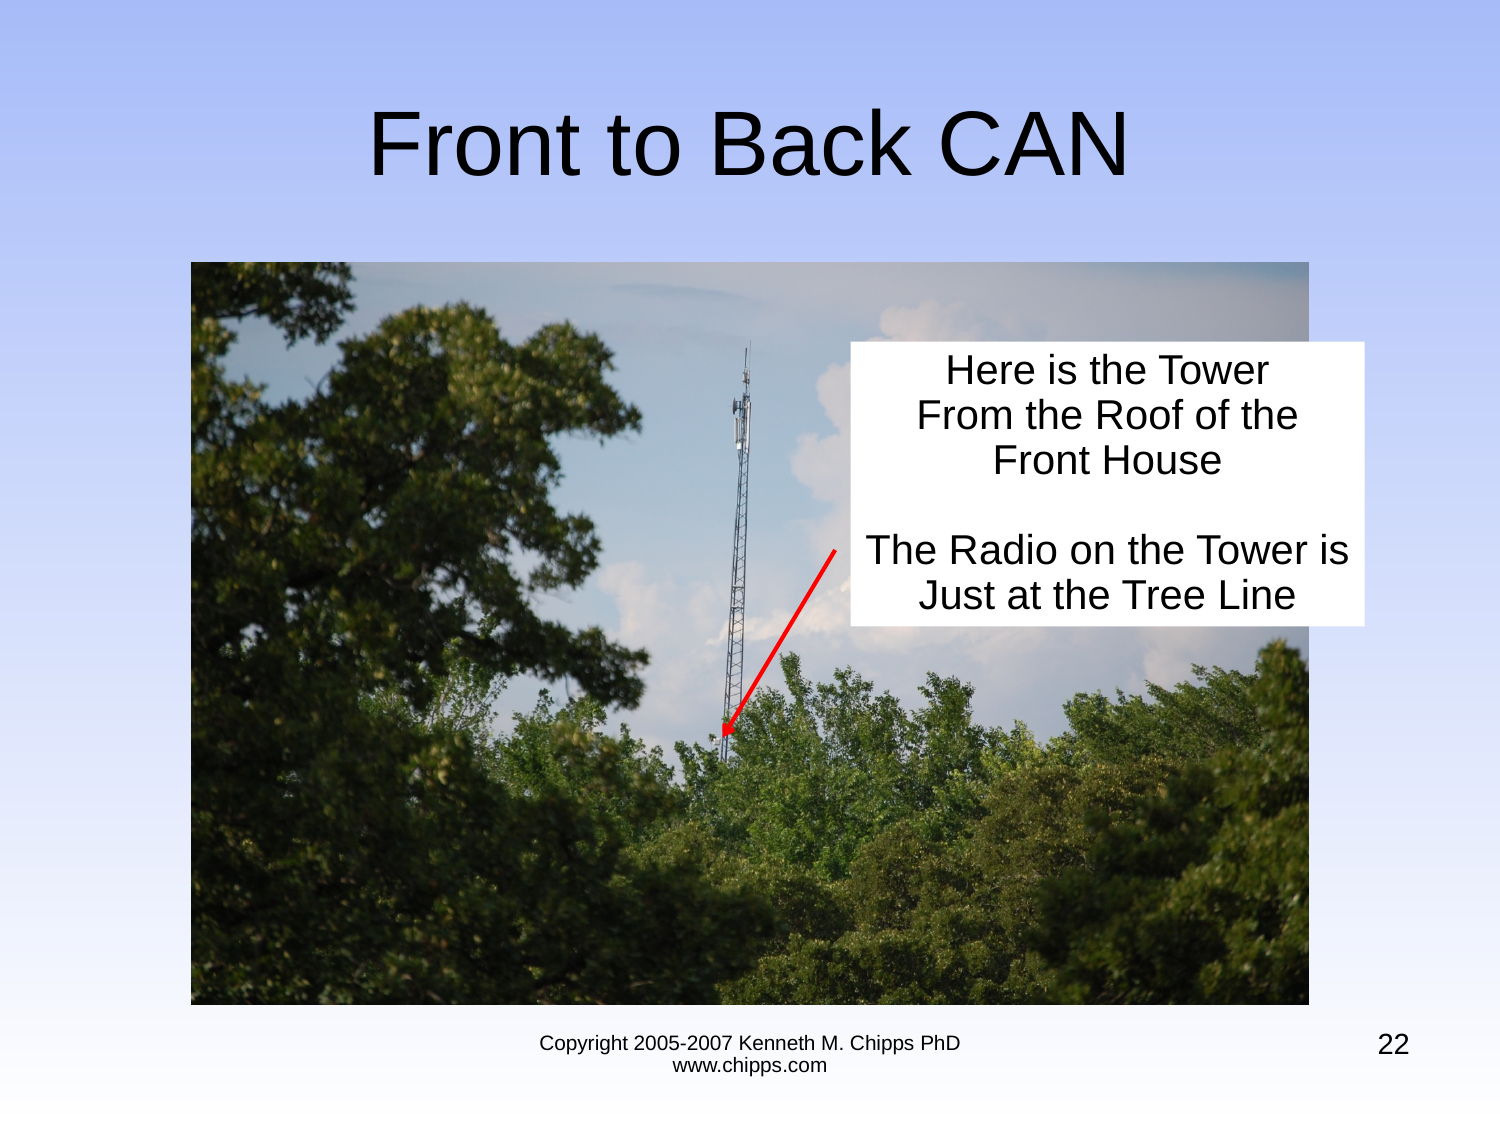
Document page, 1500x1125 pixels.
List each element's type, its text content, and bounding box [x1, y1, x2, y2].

title Front to Back CAN [74, 44, 1426, 233]
footer Copyright 2005-2007 Kenneth M. Chipps PhD www.chipps.com [449, 1024, 1051, 1103]
text_box Here is the Tower From the Roof of the Front House The Radio on the Tower is Just at the Tree Line [1313, 341, 1365, 627]
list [191, 262, 1309, 1006]
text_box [684, 587, 873, 701]
slide_number 22 [1074, 1021, 1426, 1101]
